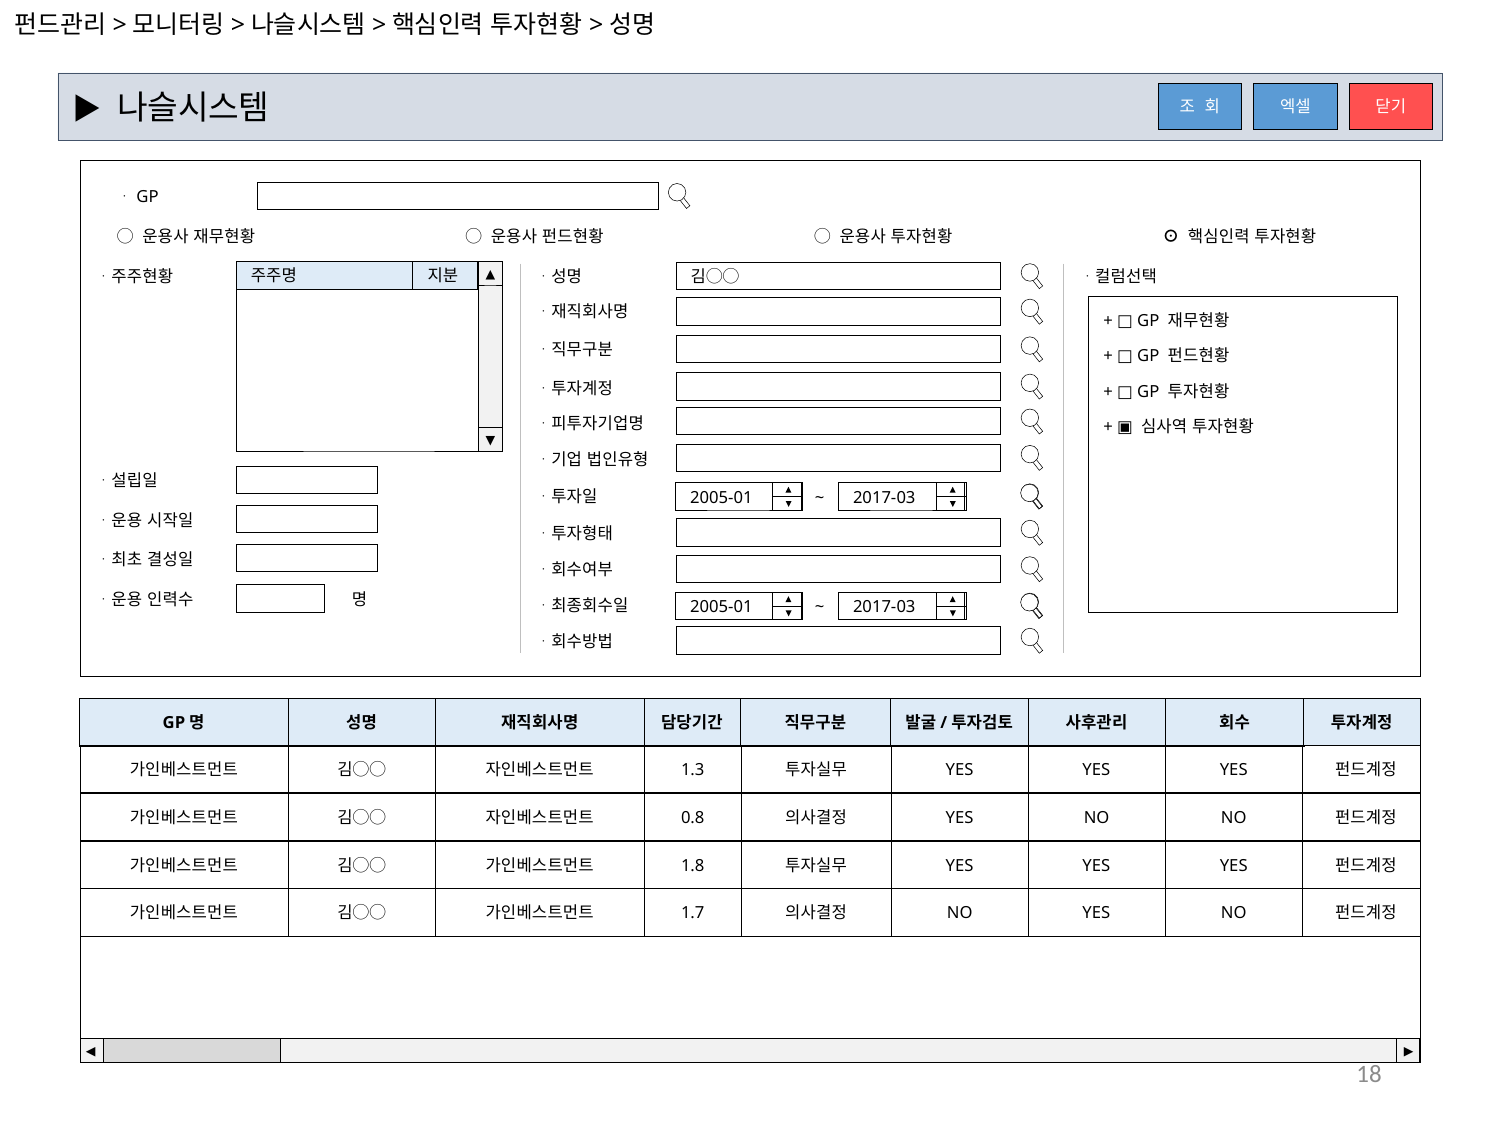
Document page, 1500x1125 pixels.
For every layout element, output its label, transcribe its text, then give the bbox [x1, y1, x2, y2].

text_box NO [1029, 792, 1164, 840]
text_box [675, 297, 1002, 326]
text_box 조 회 [1157, 82, 1243, 130]
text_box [1021, 408, 1039, 435]
text_box ▶ [1395, 1037, 1420, 1063]
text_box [1021, 556, 1039, 583]
text_box NO [1164, 792, 1303, 840]
text_box ◯ 운용사 펀드현황 [450, 219, 671, 252]
text_box ᆞ최종회수일 [521, 589, 677, 622]
text_box [675, 626, 1002, 655]
text_box ▶ 나슬시스템 [57, 72, 1443, 141]
text_box [79, 160, 1421, 677]
text_box [235, 290, 477, 452]
text_box ᆞ투자형태 [521, 516, 677, 549]
text_box 자인베스트먼트 [436, 744, 643, 792]
text_box 지분 [412, 260, 477, 290]
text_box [1020, 593, 1039, 620]
text_box 1.7 [643, 888, 740, 937]
text_box ~ [802, 591, 836, 620]
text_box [1021, 628, 1039, 654]
text_box 성명 [289, 698, 436, 744]
text_box [235, 543, 379, 573]
text_box + □ GP 투자현황 [1087, 374, 1284, 407]
text_box NO [1164, 888, 1303, 937]
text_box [772, 591, 802, 620]
text_box [675, 443, 1002, 472]
text_box 담당기간 [645, 698, 740, 744]
text_box 펀드계정 [1303, 792, 1421, 840]
text_box [282, 1037, 1395, 1063]
text_box 1.3 [643, 744, 740, 792]
text_box + □ GP 재무현황 [1087, 303, 1284, 336]
text_box 펀드관리>모니터링>나슬시스템>핵심인력 투자현황>성명 [0, 0, 1500, 50]
text_box 닫기 [1348, 82, 1434, 130]
text_box 2017-03 [837, 591, 936, 620]
text_box YES [1164, 744, 1303, 792]
text_box ◀ [79, 1037, 103, 1063]
text_box + □ GP 펀드현황 [1087, 339, 1284, 372]
text_box 발굴/투자검토 [890, 698, 1029, 744]
text_box YES [1029, 744, 1164, 792]
text_box 주주명 [235, 260, 412, 290]
text_box [1087, 295, 1398, 613]
text_box 펀드계정 [1303, 888, 1421, 937]
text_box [1021, 374, 1039, 400]
text_box 김◯◯ [288, 792, 436, 840]
text_box + ▣ 심사역 투자현황 [1087, 409, 1284, 442]
text_box 펀드계정 [1303, 840, 1421, 888]
text_box 가인베스트먼트 [79, 744, 288, 792]
text_box ᆞ최초 결성일 [80, 542, 237, 575]
text_box 김◯◯ [288, 840, 436, 888]
text_box 2005-01 [674, 482, 772, 511]
text_box 엑셀 [1253, 82, 1338, 130]
text_box [675, 334, 1002, 364]
text_box 펀드계정 [1303, 744, 1421, 792]
text_box ᆞ컬럼선택 [1064, 259, 1221, 292]
text_box YES [890, 744, 1029, 792]
text_box ᆞGP [101, 179, 258, 212]
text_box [772, 482, 802, 511]
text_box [1020, 484, 1039, 510]
text_box GP명 [78, 698, 289, 747]
text_box ▲ [477, 260, 503, 286]
text_box 가인베스트먼트 [79, 792, 288, 840]
text_box 1.8 [643, 840, 740, 888]
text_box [936, 591, 967, 620]
text_box ᆞ성명 [520, 259, 677, 292]
text_box [235, 584, 326, 613]
text_box ᆞ직무구분 [521, 333, 677, 365]
text_box 가인베스트먼트 [436, 888, 643, 937]
text_box ᆞ설립일 [80, 463, 237, 496]
text_box 0.8 [643, 792, 740, 840]
text_box ~ [802, 482, 836, 511]
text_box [1021, 299, 1039, 325]
text_box YES [1029, 840, 1164, 888]
text_box 명 [336, 584, 379, 613]
text_box ᆞ기업 법인유형 [521, 442, 677, 475]
text_box ᆞ운용 시작일 [80, 504, 237, 537]
text_box ᆞ회수방법 [520, 624, 677, 657]
text_box 투자실무 [740, 840, 890, 888]
text_box 의사결정 [740, 792, 890, 840]
slide_number 18 [1059, 1042, 1397, 1103]
text_box 김◯◯ [675, 261, 1002, 290]
text_box 김◯◯ [288, 888, 436, 937]
text_box 김◯◯ [288, 744, 436, 792]
text_box [235, 465, 379, 494]
text_box [103, 1037, 282, 1063]
text_box [675, 372, 1002, 401]
text_box [256, 181, 660, 210]
text_box ᆞ피투자기업명 [521, 406, 677, 439]
text_box 가인베스트먼트 [436, 840, 643, 888]
text_box ◯ 운용사 투자현황 [798, 219, 1020, 252]
text_box 재직회사명 [436, 698, 645, 744]
text_box [675, 406, 1002, 436]
text_box [235, 504, 379, 533]
text_box YES [1164, 840, 1303, 888]
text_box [1021, 520, 1039, 546]
text_box YES [890, 840, 1029, 888]
text_box ⊙ 핵심인력 투자현황 [1147, 219, 1389, 252]
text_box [1021, 336, 1039, 363]
text_box 회수 [1164, 698, 1302, 744]
text_box 2017-03 [837, 482, 936, 511]
text_box ◯ 운용사 재무현황 [101, 219, 322, 252]
text_box 가인베스트먼트 [79, 888, 288, 937]
text_box ᆞ투자일 [521, 479, 677, 512]
text_box 의사결정 [740, 888, 890, 937]
text_box [477, 286, 503, 427]
text_box YES [890, 792, 1029, 840]
text_box [675, 554, 1002, 583]
text_box ᆞ투자계정 [521, 371, 677, 404]
text_box ᆞ재직회사명 [521, 295, 677, 328]
text_box 2005-01 [674, 591, 772, 620]
text_box 투자실무 [740, 744, 890, 792]
text_box NO [890, 888, 1029, 937]
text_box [668, 183, 686, 210]
text_box YES [1029, 888, 1164, 937]
text_box ᆞ운용 인력수 [80, 583, 237, 615]
text_box 투자계정 [1302, 697, 1421, 744]
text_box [1021, 263, 1039, 290]
text_box 자인베스트먼트 [436, 792, 643, 840]
text_box ᆞ주주현황 [80, 259, 237, 292]
text_box 직무구분 [740, 698, 890, 744]
text_box 가인베스트먼트 [79, 840, 288, 888]
text_box ᆞ회수여부 [521, 552, 677, 585]
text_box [1021, 445, 1039, 471]
text_box [675, 518, 1002, 547]
text_box ▼ [477, 427, 503, 452]
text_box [936, 482, 967, 511]
text_box [79, 937, 1421, 1037]
text_box 사후관리 [1029, 698, 1164, 744]
